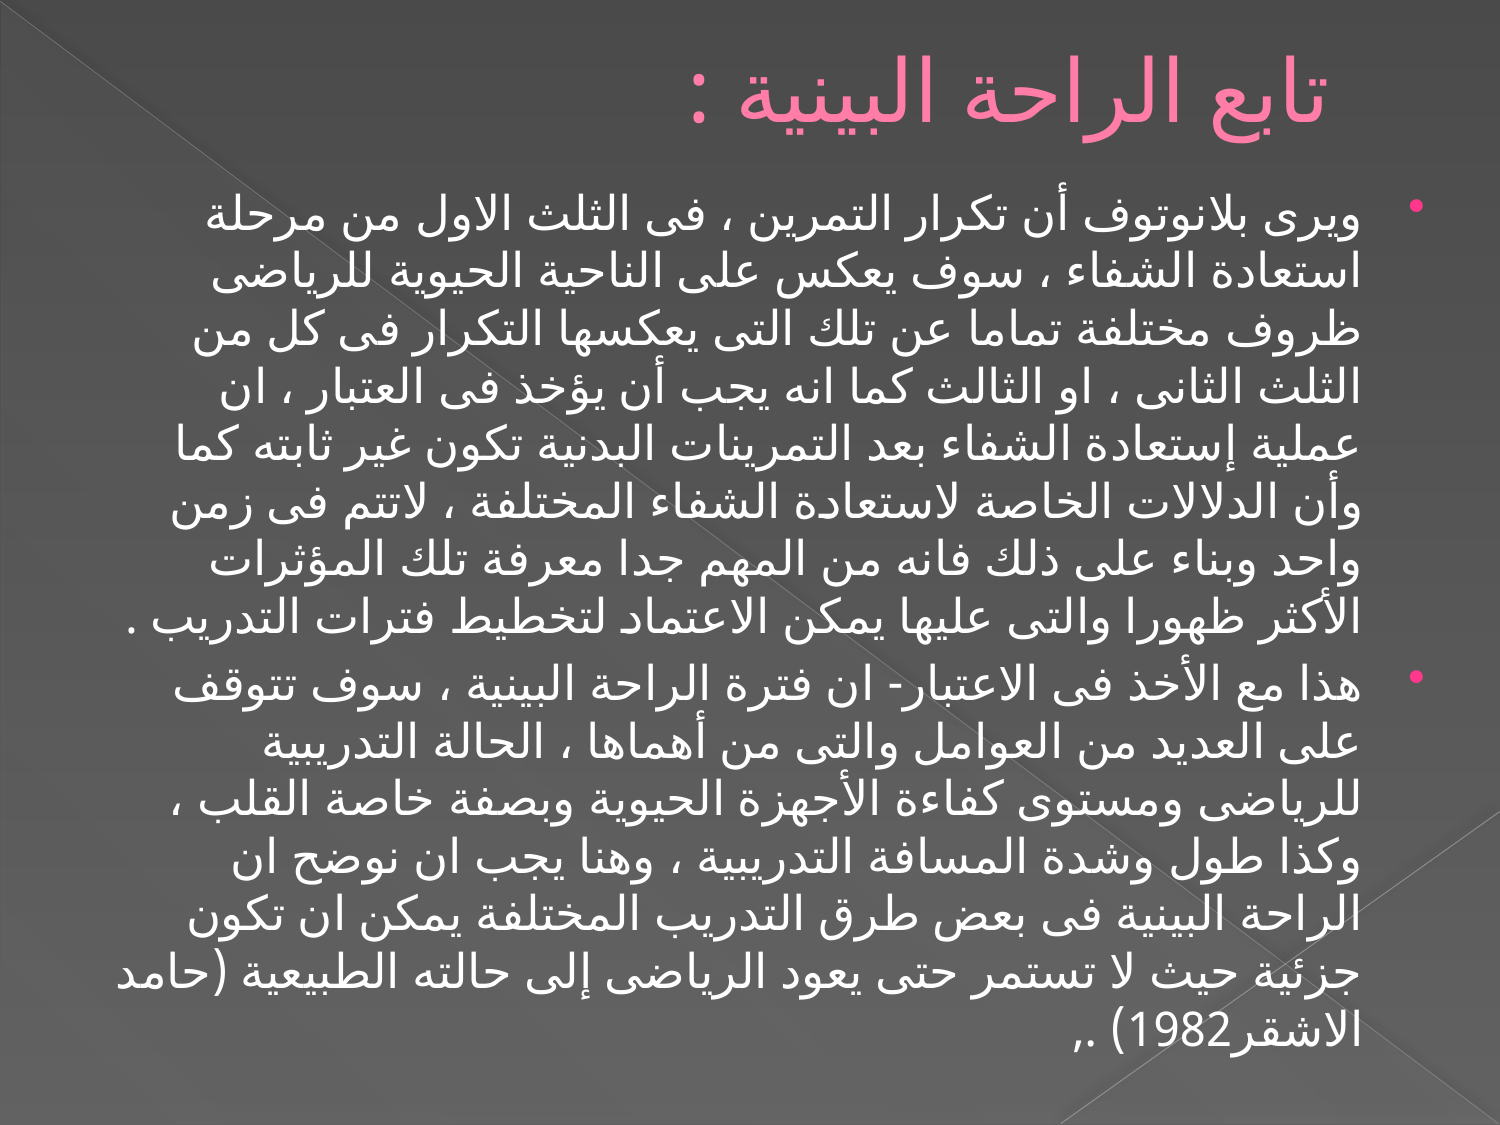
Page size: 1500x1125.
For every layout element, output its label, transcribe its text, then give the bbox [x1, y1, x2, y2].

list ويرى بلانوتوف أن تكرار التمرين ، فى الثلث الاول من مرحلة استعادة الشفاء ، سوف يعكس على الناحية الحيوية للرياضى ظروف مختلفة تماما عن تلك التى يعكسها التكرار فى كل من الثلث الثانى ، او الثالث كما انه يجب أن يؤخذ فى العتبار ، ان عملية إستعادة الشفاء بعد التمرينات البدنية تكون غير ثابته كما وأن الدلالات الخاصة لاستعادة الشفاء المختلفة ، لاتتم فى زمن واحد وبناء على ذلك فانه من المهم جدا معرفة تلك المؤثرات الأكثر ظهورا والتى عليها يمكن الاعتماد لتخطيط فترات التدريب . هذا مع الأخذ فى الاعتبار- ان فترة الراحة البينية ، سوف تتوقف على العديد من العوامل والتى من أهماها ، الحالة التدريبية للرياضى ومستوى كفاءة الأجهزة الحيوية وبصفة خاصة القلب ، وكذا طول وشدة المسافة التدريبية ، وهنا يجب ان نوضح ان الراحة البينية فى بعض طرق التدريب المختلفة يمكن ان تكون جزئية حيث لا تستمر حتى يعود الرياضى إلى حالته الطبيعية (حامد الاشقر1982) ., [99, 174, 1450, 1075]
title تابع الراحة البينية : [75, 0, 1425, 175]
